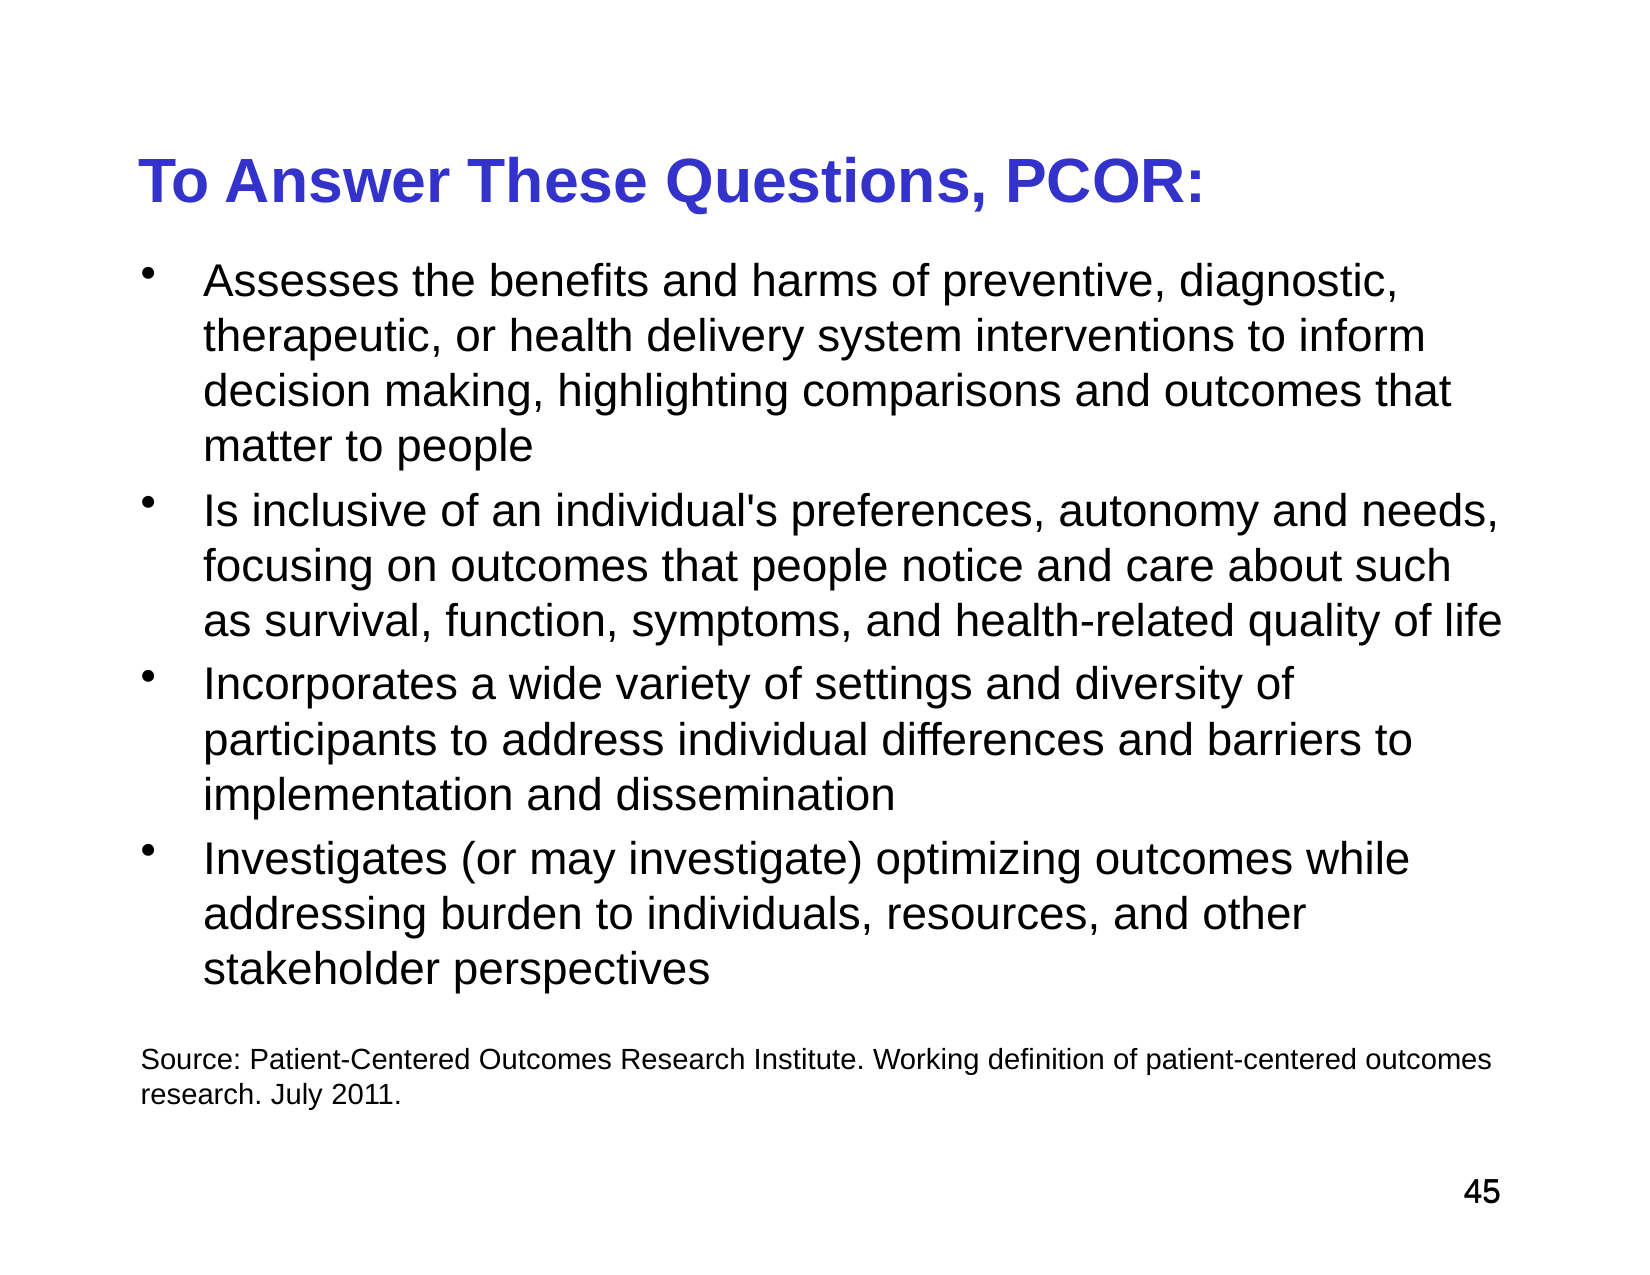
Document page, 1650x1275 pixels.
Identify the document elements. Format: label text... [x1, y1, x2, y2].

slide_number 45 [1182, 1161, 1526, 1247]
title To Answer These Questions, PCOR: [121, 107, 1525, 248]
list Assesses the benefits and harms of preventive, diagnostic, therapeutic, or health delivery system interventions to inform decision making, highlighting comparisons and outcomes that matter to people Is inclusive of an individual's preferences, autonomy and needs, focusing on outcomes that people notice and care about such as survival, function, symptoms, and health-related quality of life Incorporates a wide variety of settings and diversity of participants to address individual differences and barriers to implementation and dissemination Investigates (or may investigate) optimizing outcomes while addressing burden to individuals, resources, and other stakeholder perspectives Source: Patient-Centered Outcomes Research Institute. Working definition of patient-centered outcomes research. July 2011. [123, 242, 1527, 1000]
